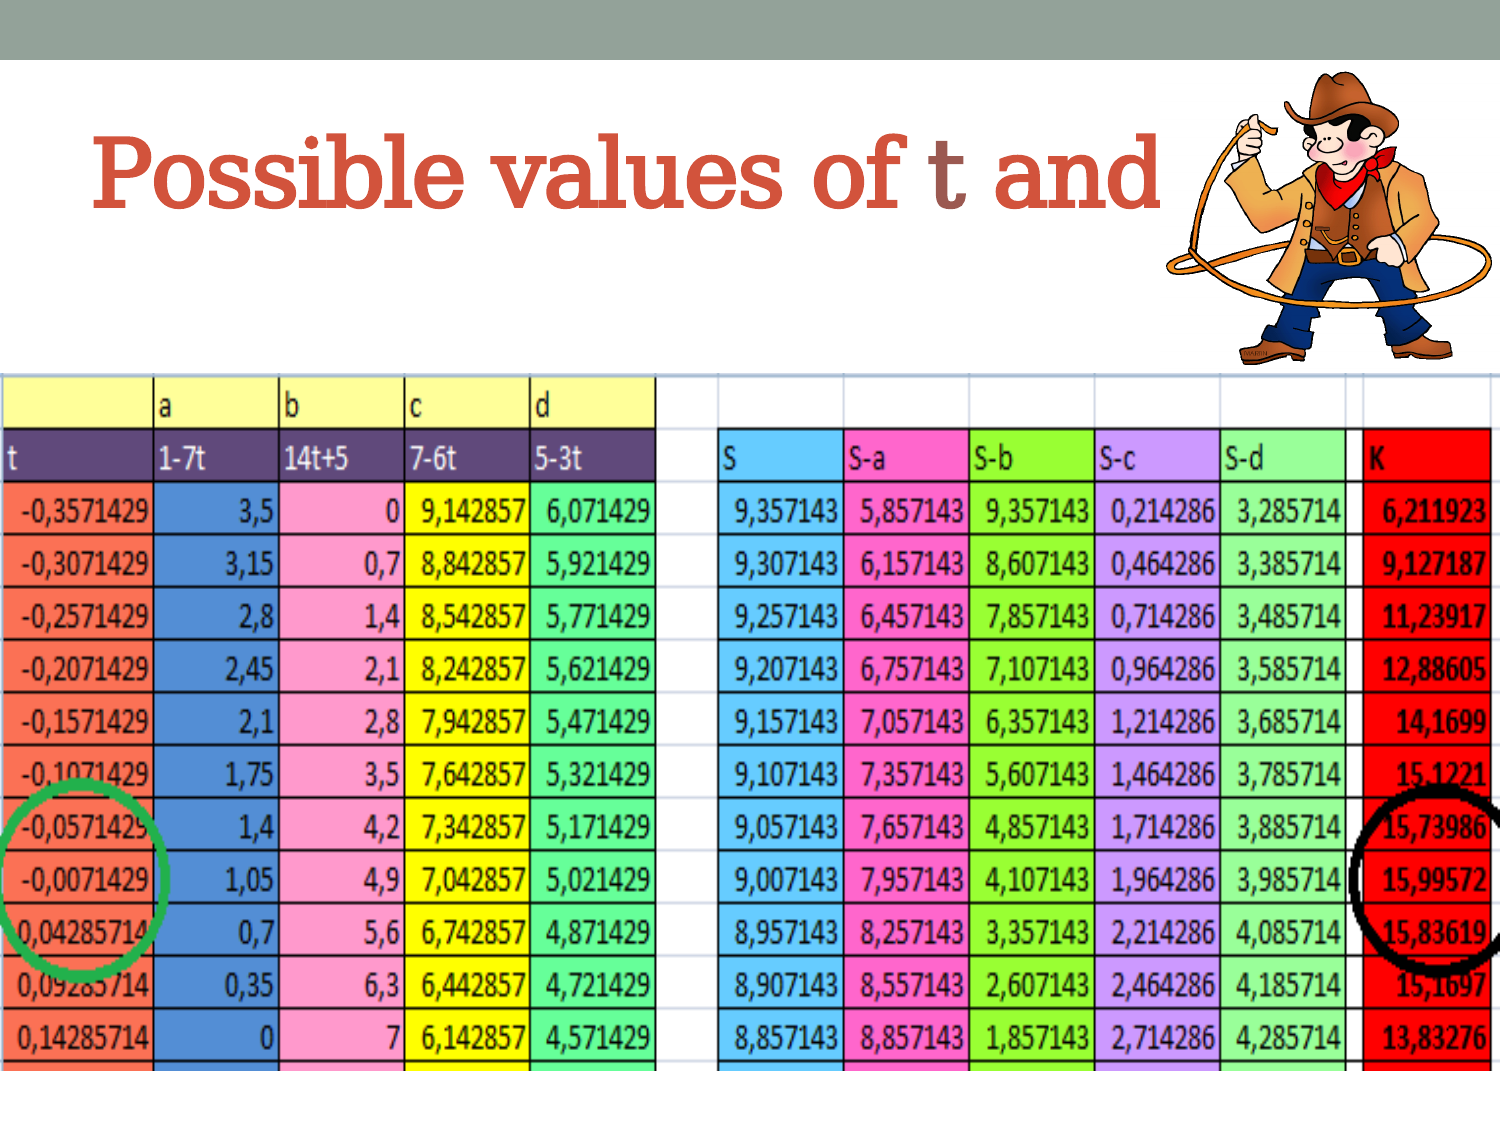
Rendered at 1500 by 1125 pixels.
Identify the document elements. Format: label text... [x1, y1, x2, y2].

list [0, 373, 1500, 1071]
picture [1160, 66, 1500, 370]
title Possible values of t and K [75, 87, 1157, 250]
